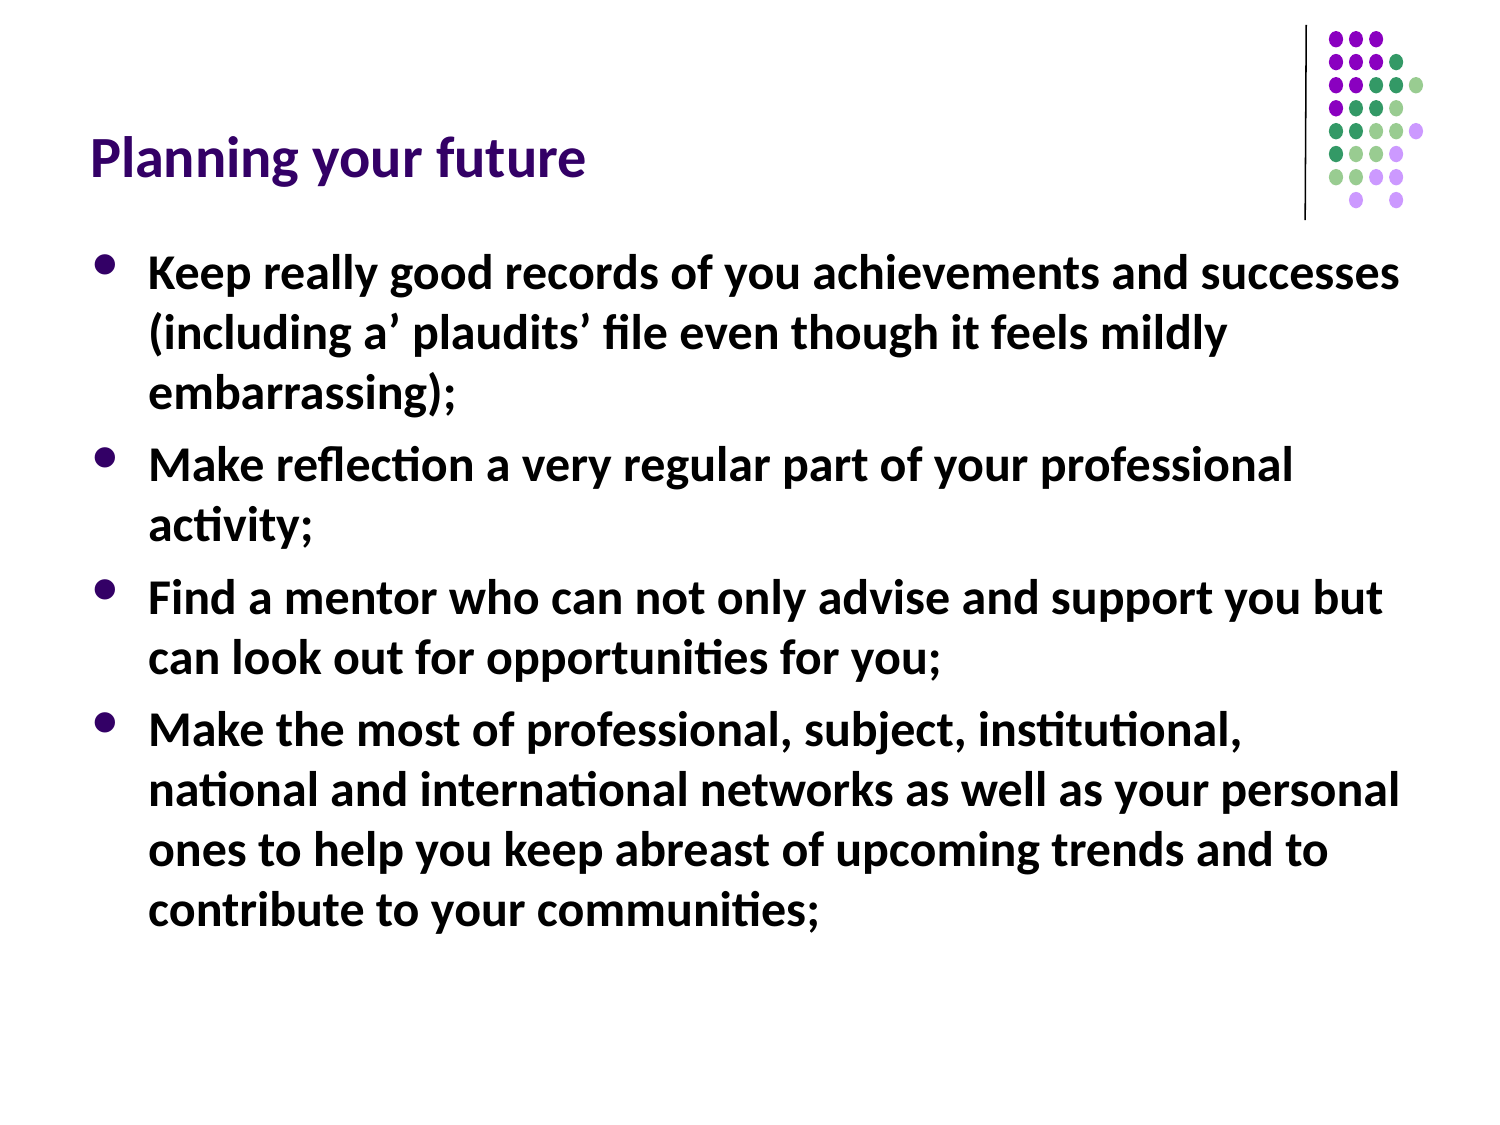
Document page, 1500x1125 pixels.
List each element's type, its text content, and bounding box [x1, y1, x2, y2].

title Planning your future [74, 19, 1313, 197]
list Keep really good records of you achievements and successes (including a’ plaudits’ file even though it feels mildly embarrassing); Make reflection a very regular part of your professional activity; Find a mentor who can not only advise and support you but can look out for opportunities for you; Make the most of professional, subject, institutional, national and international networks as well as your personal ones to help you keep abreast of upcoming trends and to contribute to your communities; [76, 231, 1428, 1018]
